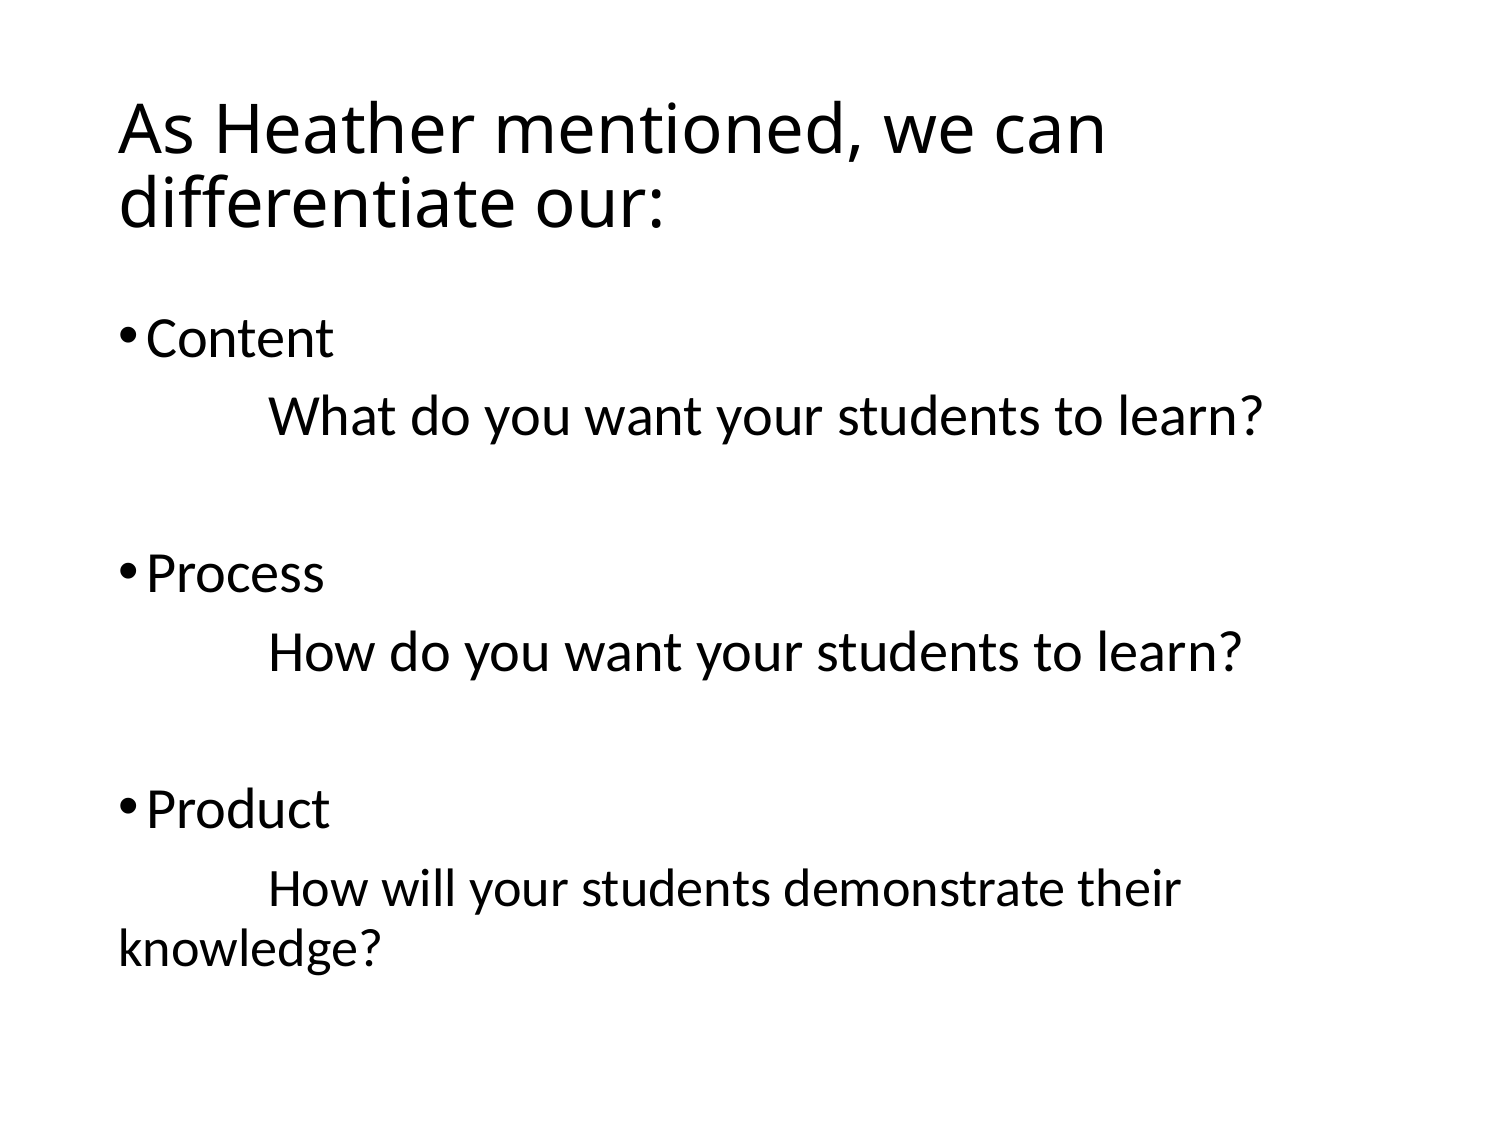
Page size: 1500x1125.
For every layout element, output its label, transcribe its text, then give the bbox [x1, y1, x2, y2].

title As Heather mentioned, we can differentiate our: [103, 59, 1397, 278]
list Content What do you want your students to learn? Process How do you want your students to learn? Product How will your students demonstrate their knowledge? [103, 299, 1397, 1014]
